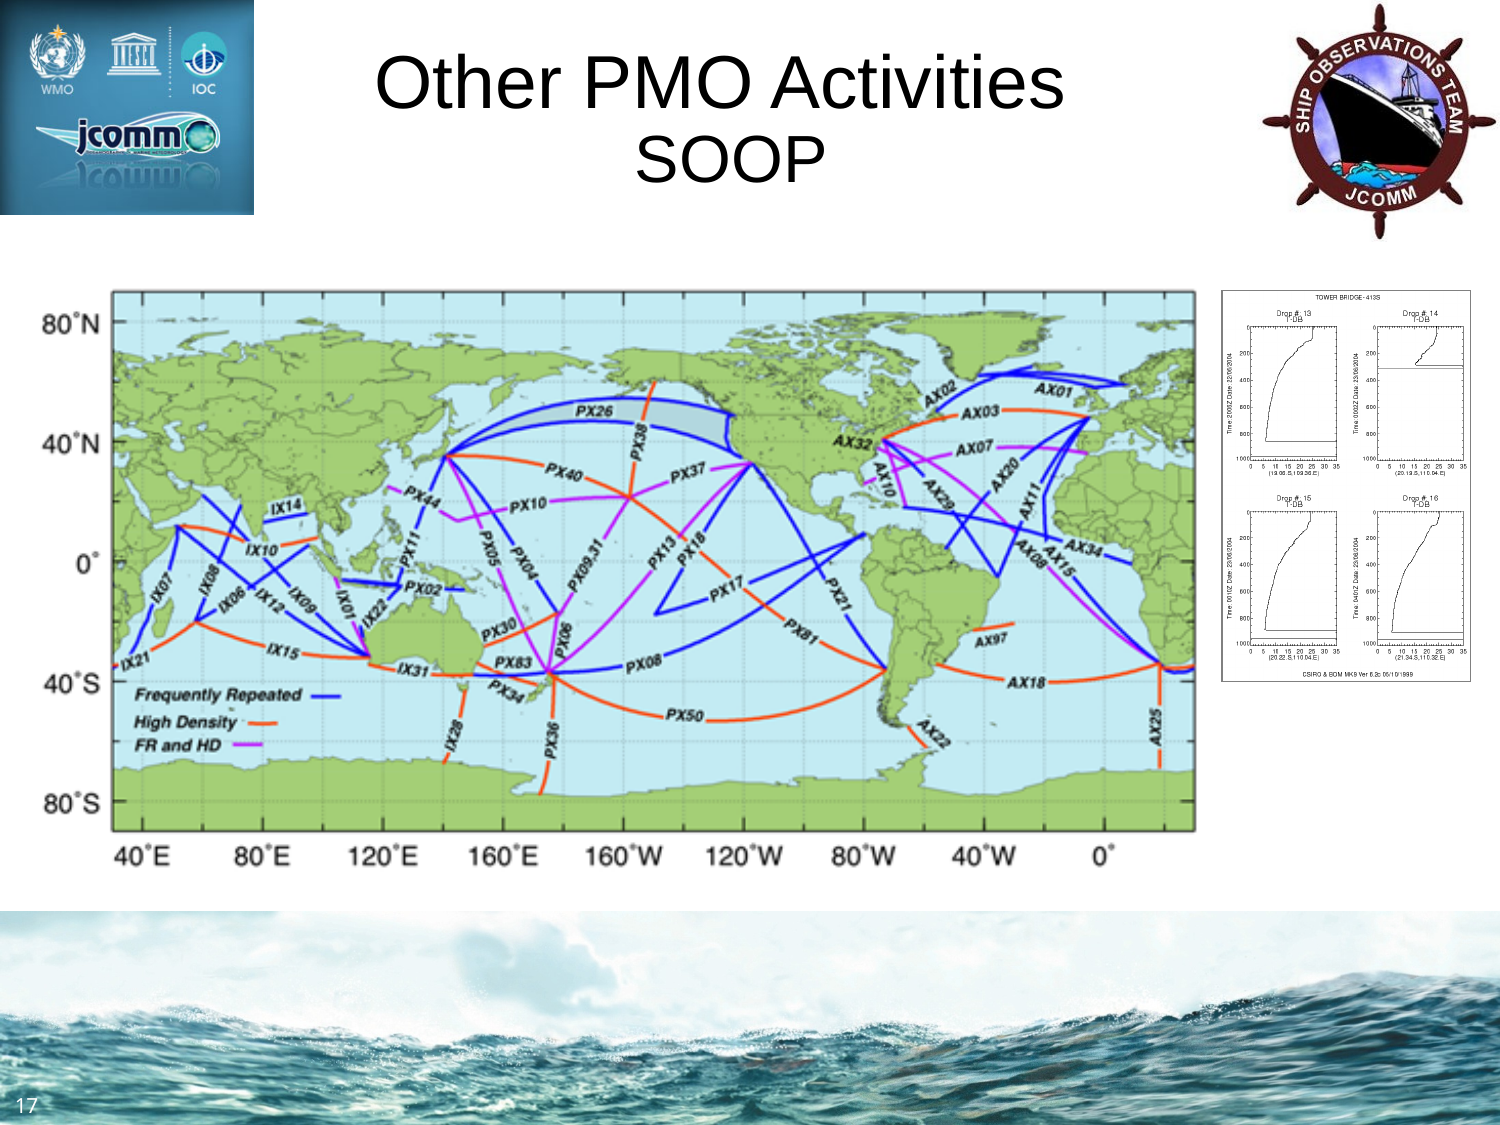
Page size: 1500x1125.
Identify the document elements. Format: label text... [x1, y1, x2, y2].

picture [29, 266, 1212, 882]
picture [0, 0, 254, 215]
picture [1222, 290, 1471, 681]
picture [1257, 0, 1500, 242]
picture [0, 911, 1500, 1125]
text_box Other PMO Activities SOOP [159, 54, 1303, 205]
